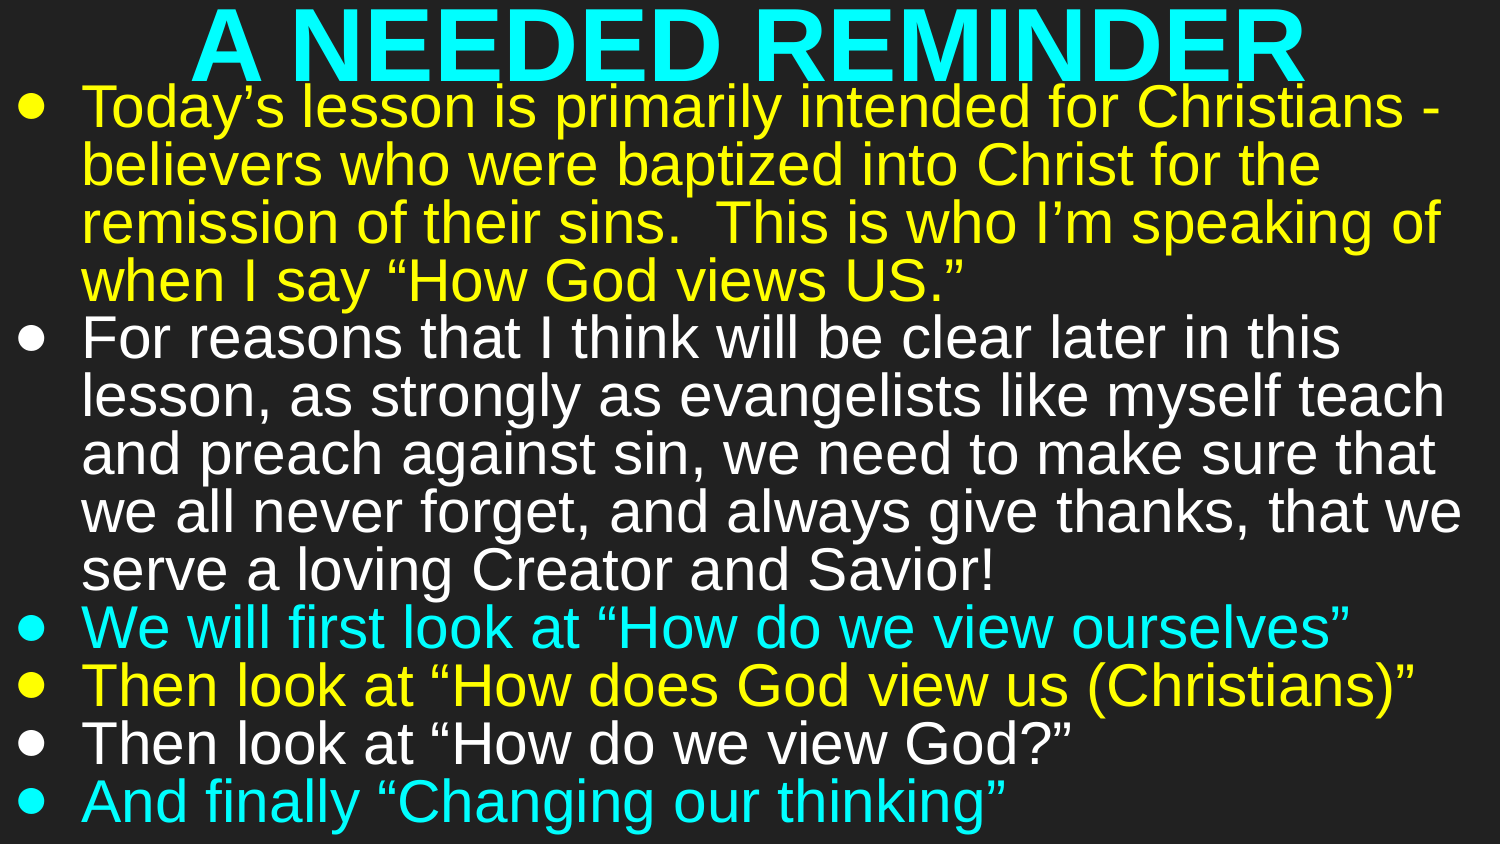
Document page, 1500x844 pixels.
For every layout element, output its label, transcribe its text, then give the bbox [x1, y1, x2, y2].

subtitle Today’s lesson is primarily intended for Christians - believers who were baptized into Christ for the remission of their sins. This is who I’m speaking of when I say “How God views US.” For reasons that I think will be clear later in this lesson, as strongly as evangelists like myself teach and preach against sin, we need to make sure that we all never forget, and always give thanks, that we serve a loving Creator and Savior! We will first look at “How do we view ourselves” Then look at “How does God view us (Christians)” Then look at “How do we view God?” And finally “Changing our thinking” [0, 65, 1500, 844]
title A NEEDED REMINDER [0, 0, 1500, 65]
